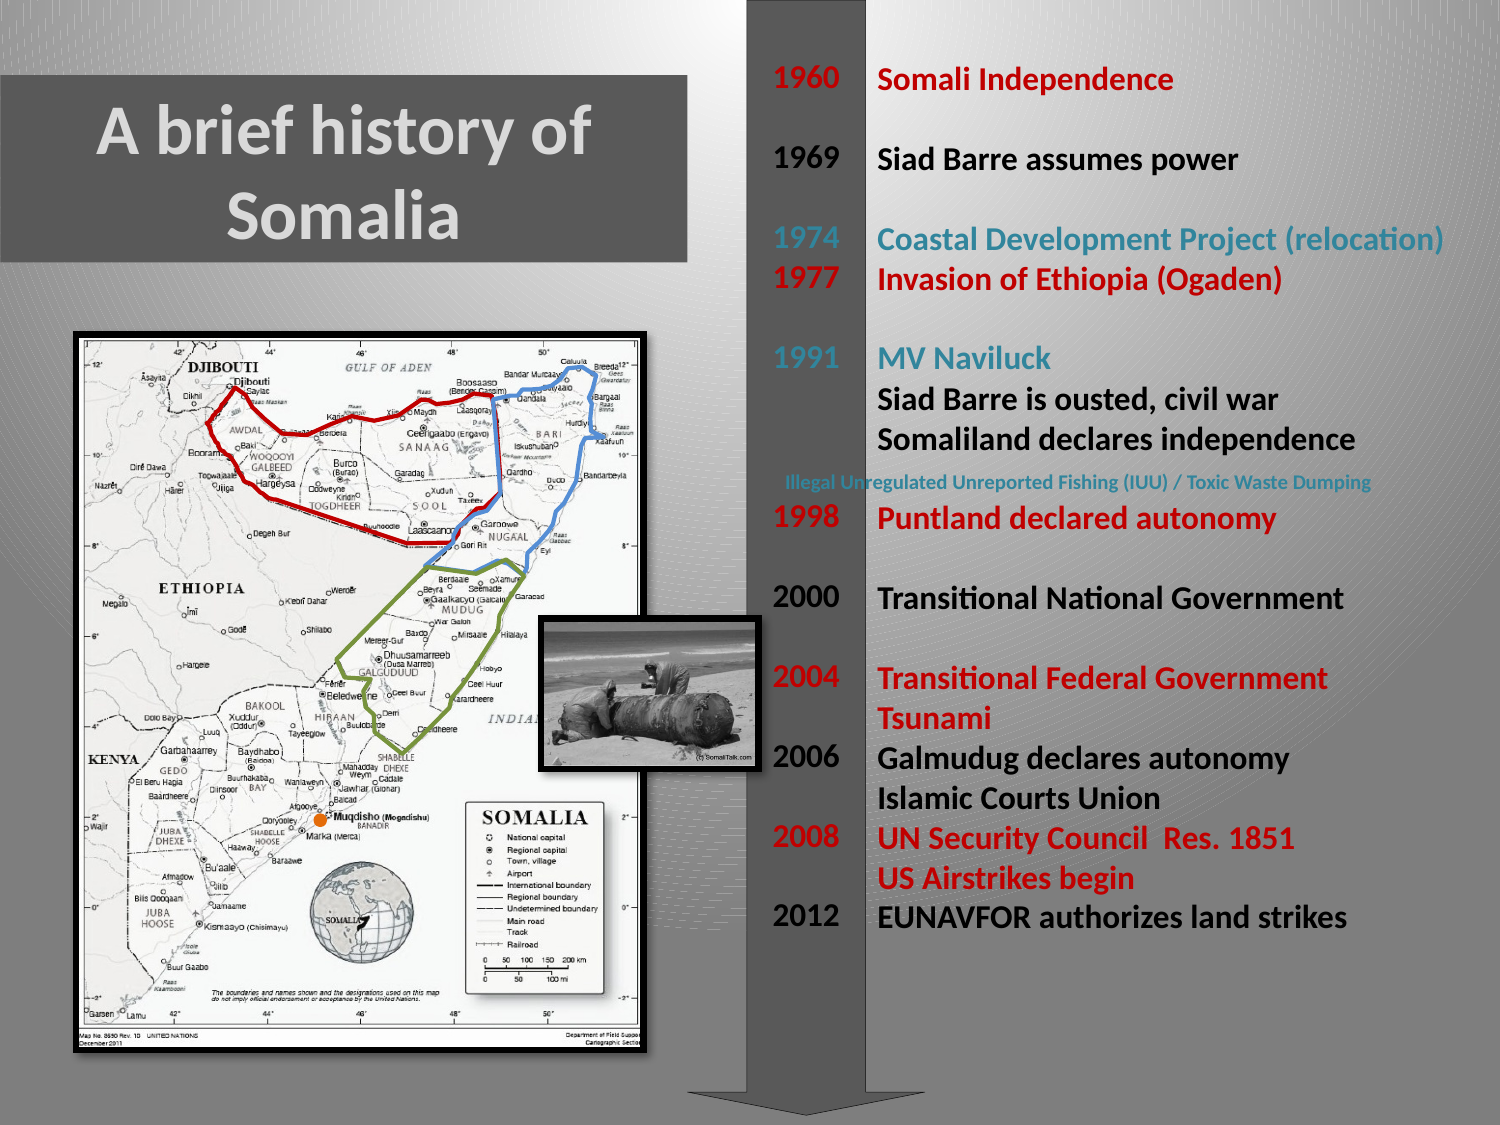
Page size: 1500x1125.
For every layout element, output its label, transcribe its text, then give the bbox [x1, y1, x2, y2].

text_box Illegal Unregulated Unreported Fishing (IUU) / Toxic Waste Dumping [695, 461, 1470, 502]
text_box 1960 1969 1974 1977 1991 1998 2000 2004 2006 2008 2012 [744, 0, 868, 461]
text_box 1960 1969 1974 1977 1991 1998 2000 2004 2006 2008 2012 [685, 502, 928, 1118]
text_box Somali Independence Siad Barre assumes power Coastal Development Project (relocation) Invasion of Ethiopia (Ogaden) MV Naviluck Siad Barre is ousted, civil war Somaliland declares independence Puntland declared autonomy Transitional National Government Transitional Federal Government Tsunami Galmudug declares autonomy Islamic Courts Union UN Security Council Res. 1851 US Airstrikes begin EUNAVFOR authorizes land strikes [862, 502, 1461, 943]
text_box Somali Independence Siad Barre assumes power Coastal Development Project (relocation) Invasion of Ethiopia (Ogaden) MV Naviluck Siad Barre is ousted, civil war Somaliland declares independence Puntland declared autonomy Transitional National Government Transitional Federal Government Tsunami Galmudug declares autonomy Islamic Courts Union UN Security Council Res. 1851 US Airstrikes begin EUNAVFOR authorizes land strikes [862, 49, 1461, 461]
title A brief history of Somalia [0, 75, 688, 263]
picture [78, 337, 756, 1048]
